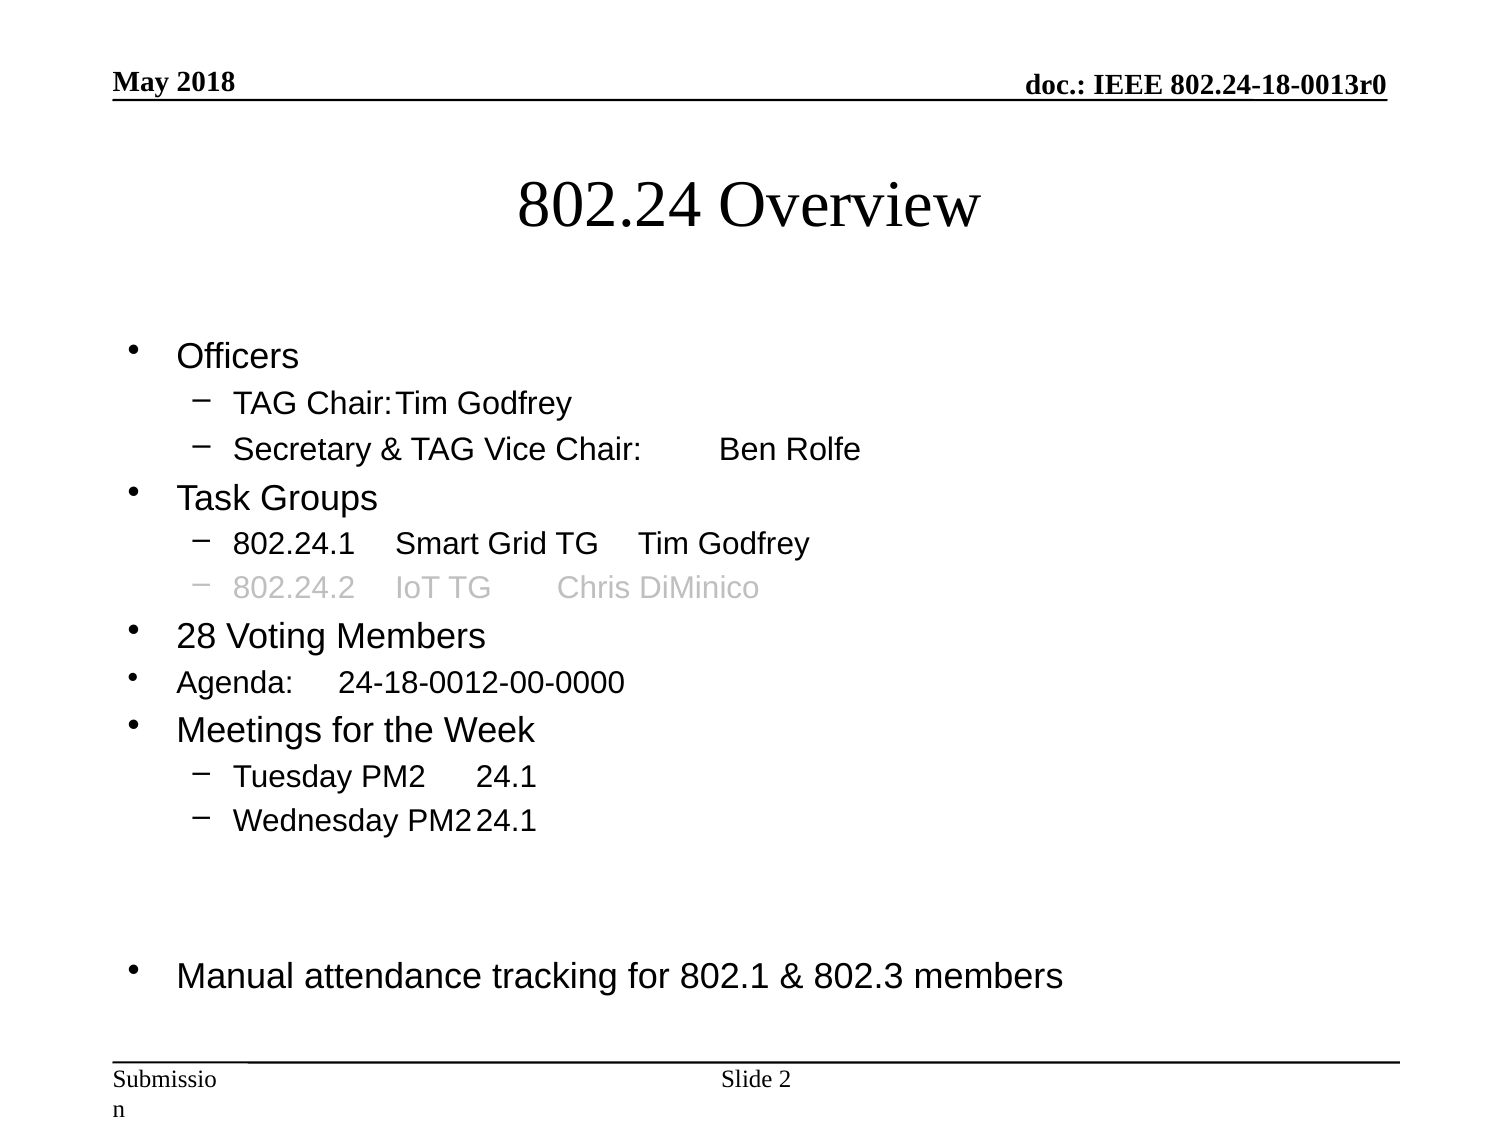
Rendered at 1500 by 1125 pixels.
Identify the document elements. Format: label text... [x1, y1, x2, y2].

title 802.24 Overview [112, 112, 1388, 288]
slide_number Slide 2 [712, 1062, 800, 1093]
list Officers TAG Chair: Tim Godfrey Secretary & TAG Vice Chair: Ben Rolfe Task Groups 802.24.1 Smart Grid TG Tim Godfrey 802.24.2 IoT TG Chris DiMinico 28 Voting Members Agenda: 24-18-0012-00-0000 Meetings for the Week Tuesday PM2 24.1 Wednesday PM2 24.1 Manual attendance tracking for 802.1 & 802.3 members [112, 324, 1463, 1013]
